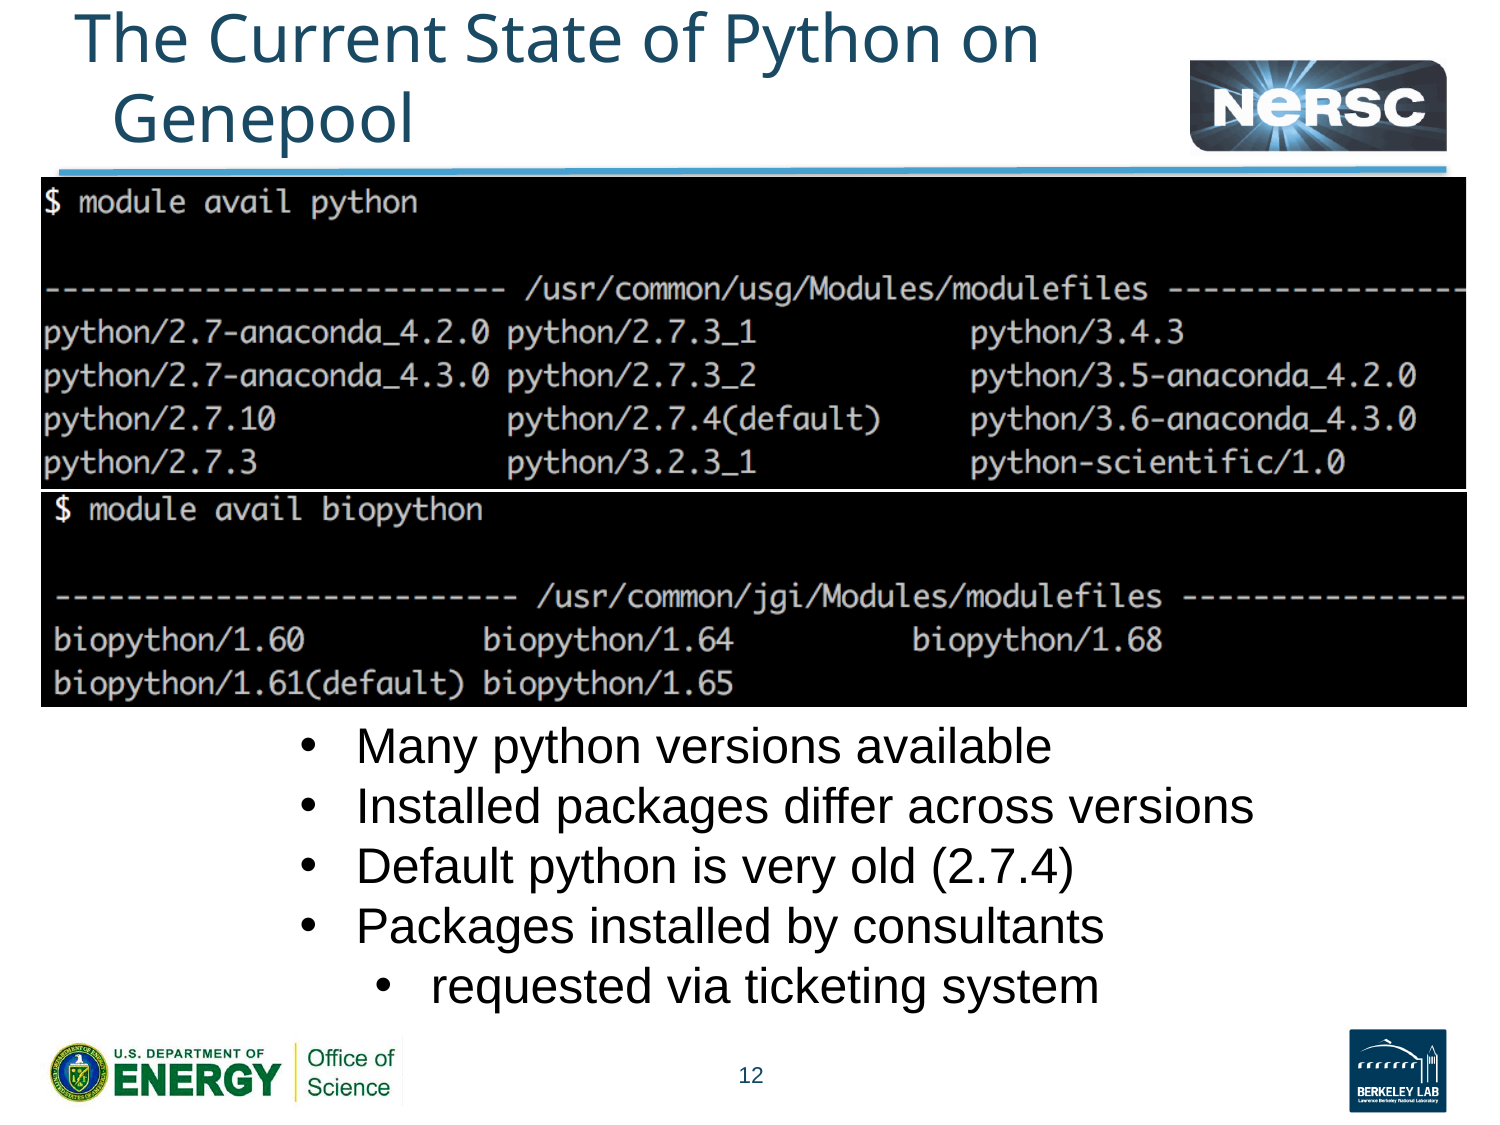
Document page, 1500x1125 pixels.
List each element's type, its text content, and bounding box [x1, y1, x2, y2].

picture [1190, 58, 1447, 156]
slide_number 12 [675, 1044, 828, 1105]
text_box Many python versions available Installed packages differ across versions Default python is very old (2.7.4) Packages installed by consultants requested via ticketing system [284, 716, 1340, 1022]
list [40, 173, 1467, 489]
picture [40, 492, 1467, 708]
picture [1349, 1029, 1447, 1113]
picture [40, 1029, 403, 1113]
title The Current State of Python on Genepool [59, 29, 1178, 156]
